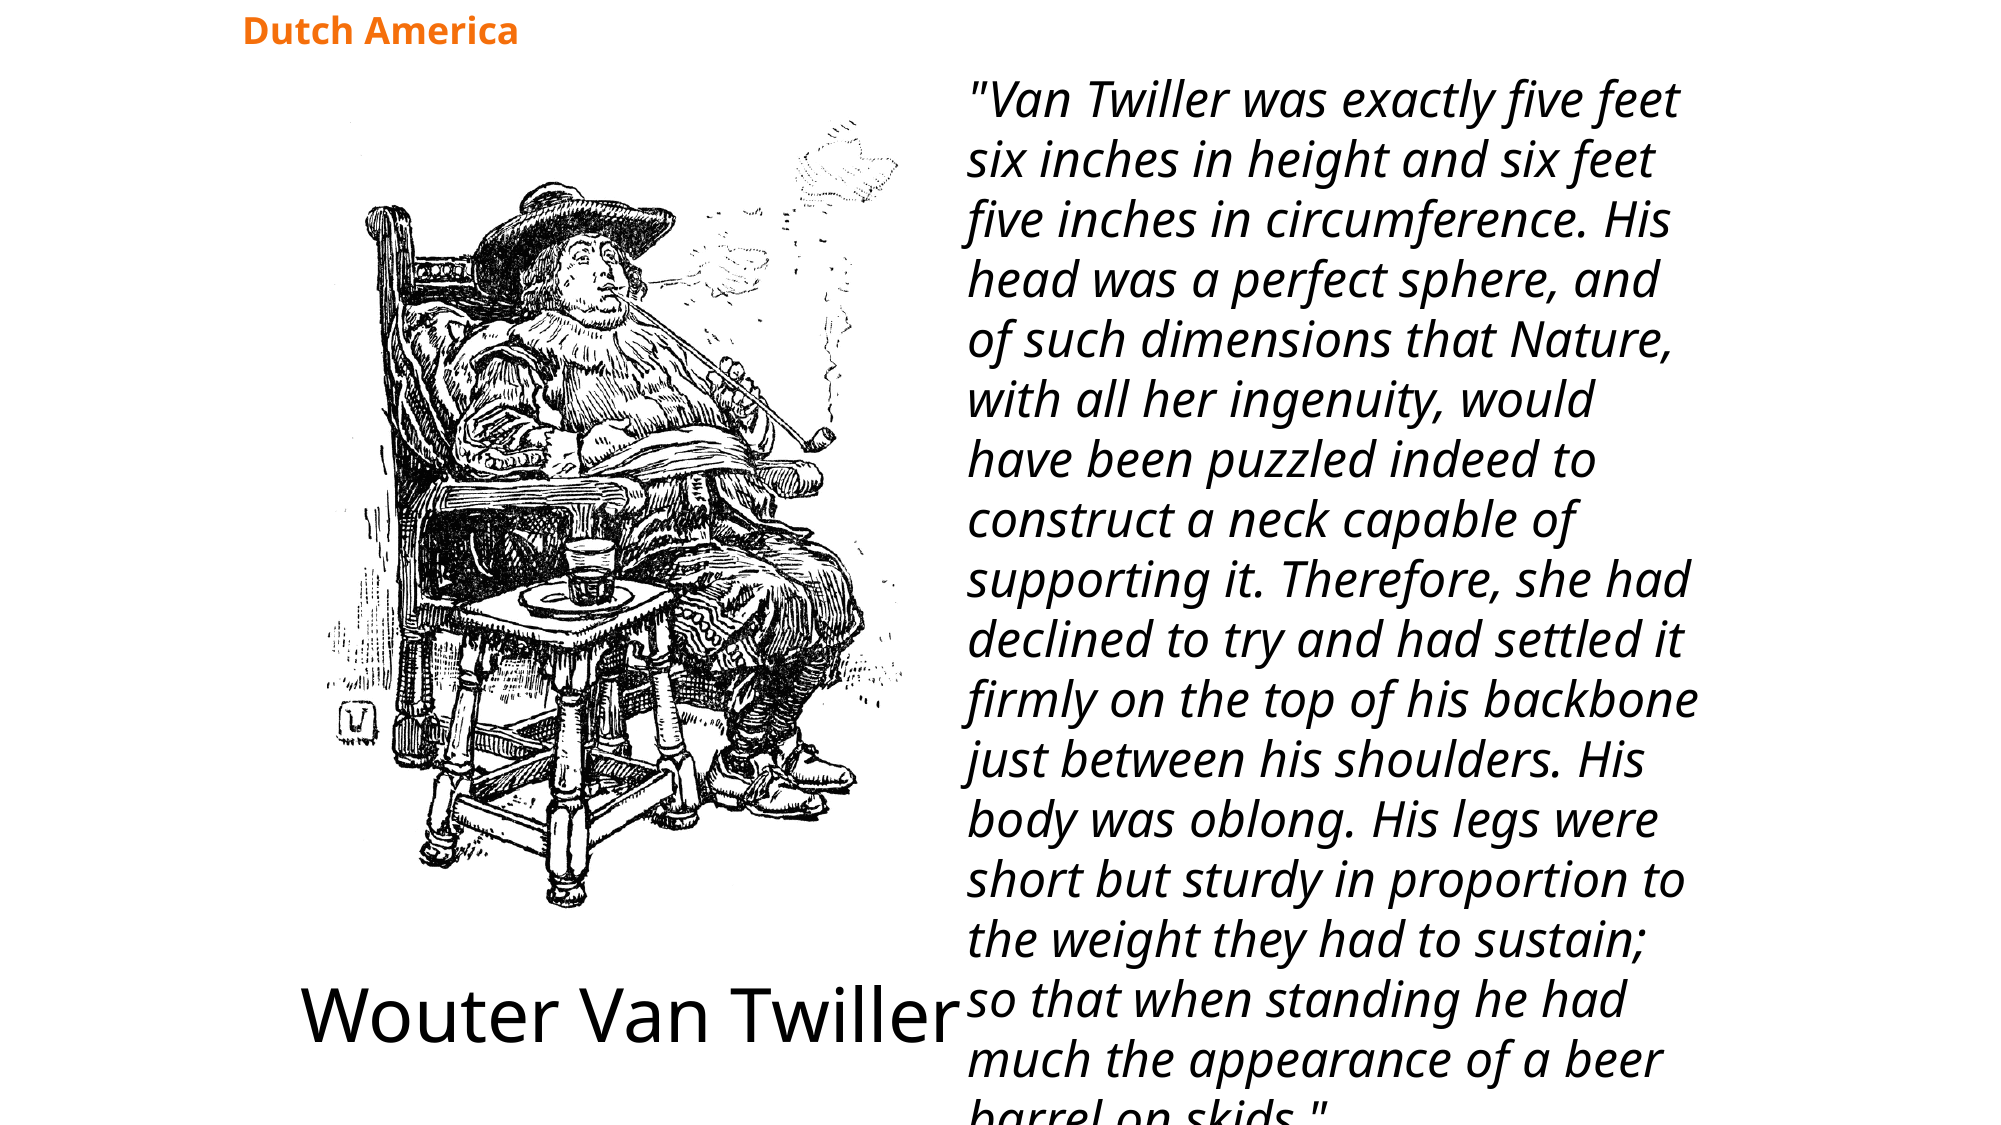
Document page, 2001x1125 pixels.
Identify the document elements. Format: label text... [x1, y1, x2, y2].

picture [327, 106, 902, 915]
text_box "Van Twiller was exactly five feet six inches in height and six feet five inches in circumference. His head was a perfect sphere, and of such dimensions that Nature, with all her ingenuity, would have been puzzled indeed to construct a neck capable of supporting it. Therefore, she had declined to try and had settled it firmly on the top of his backbone just between his shoulders. His body was oblong. His legs were short but sturdy in proportion to the weight they had to sustain; so that when standing he had much the appearance of a beer barrel on skids." [952, 60, 1725, 1125]
text_box Wouter Van Twiller [285, 960, 952, 1066]
text_box Dutch America [227, 0, 535, 60]
